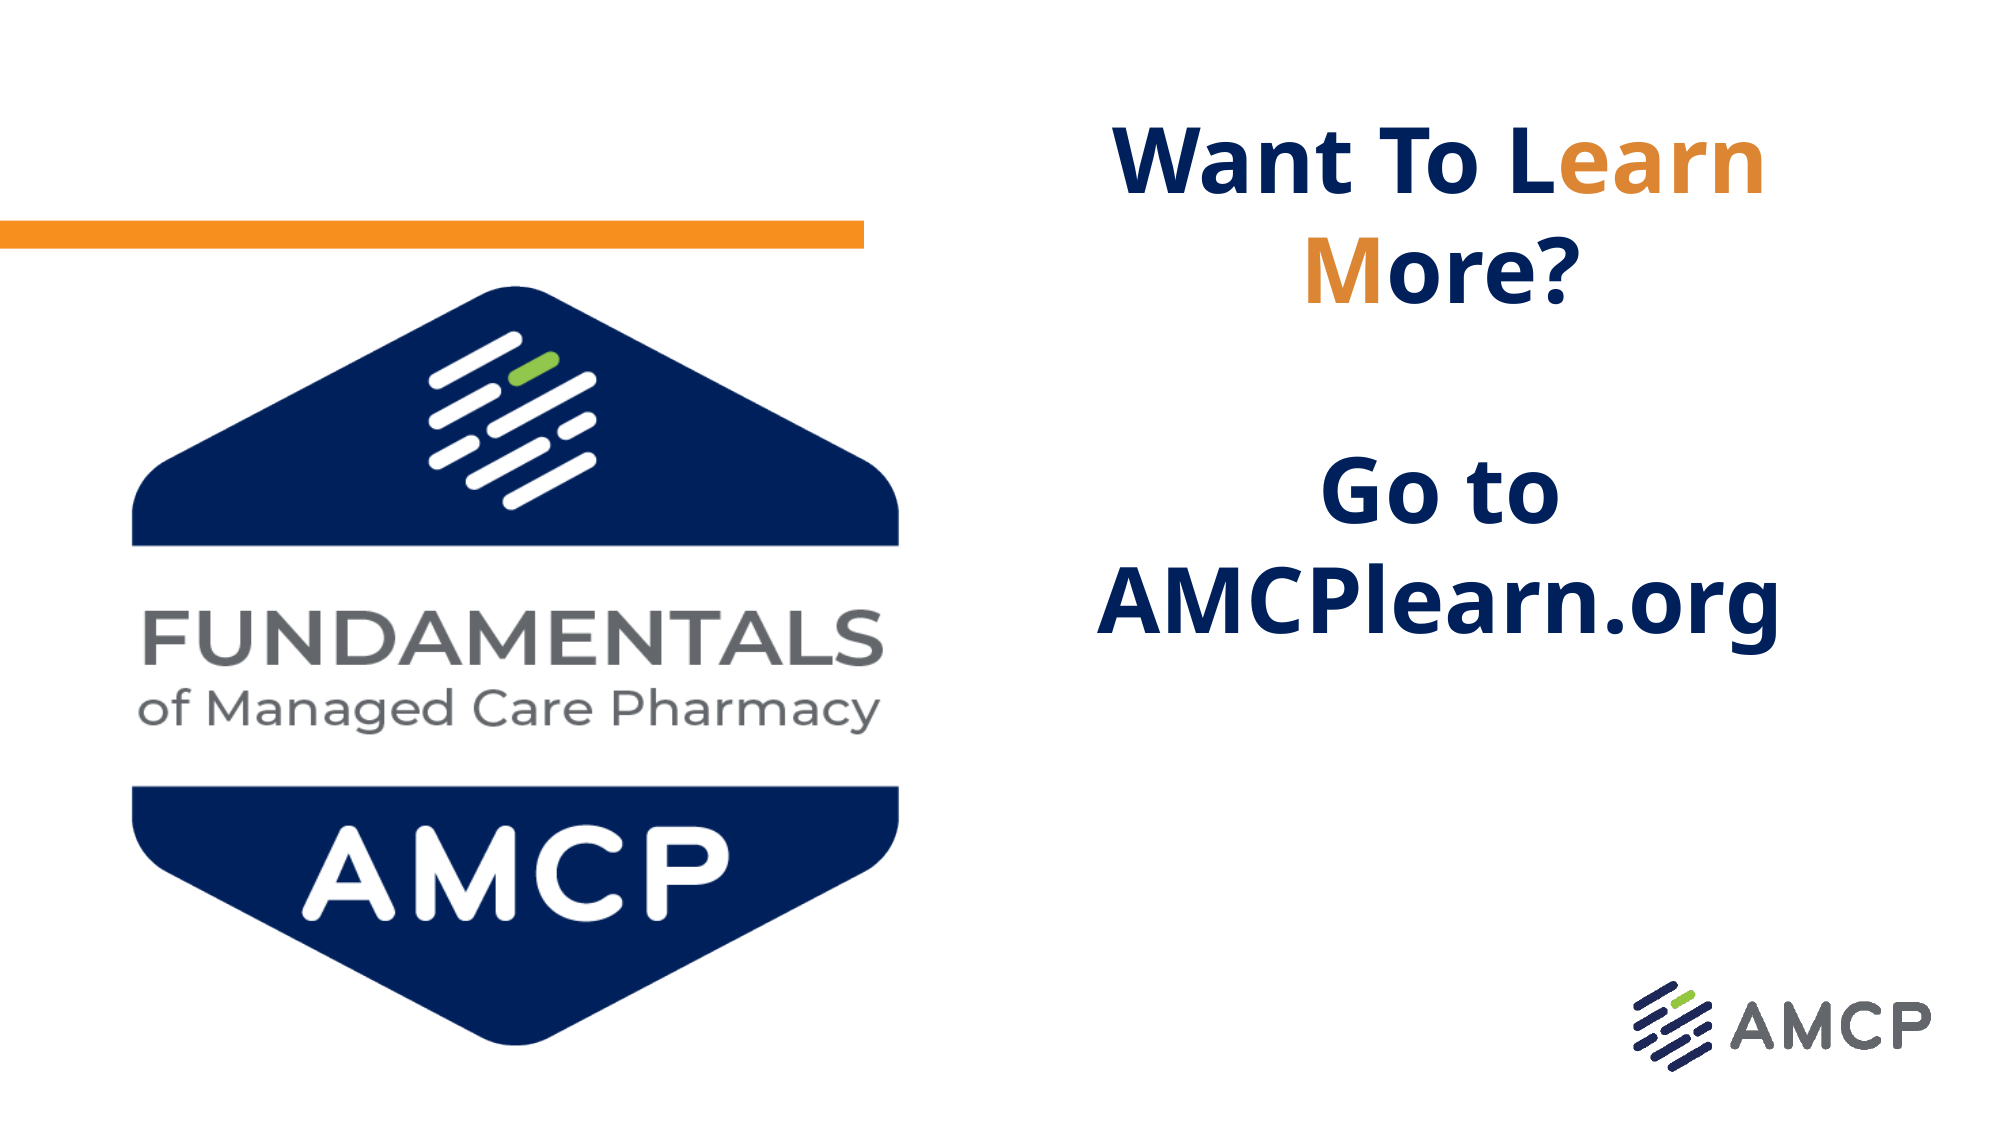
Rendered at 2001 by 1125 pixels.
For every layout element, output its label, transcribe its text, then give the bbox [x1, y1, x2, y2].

picture [106, 279, 921, 1052]
picture [1631, 979, 1932, 1073]
text_box Want To Learn More? Go to AMCPlearn.org [987, 94, 1894, 660]
